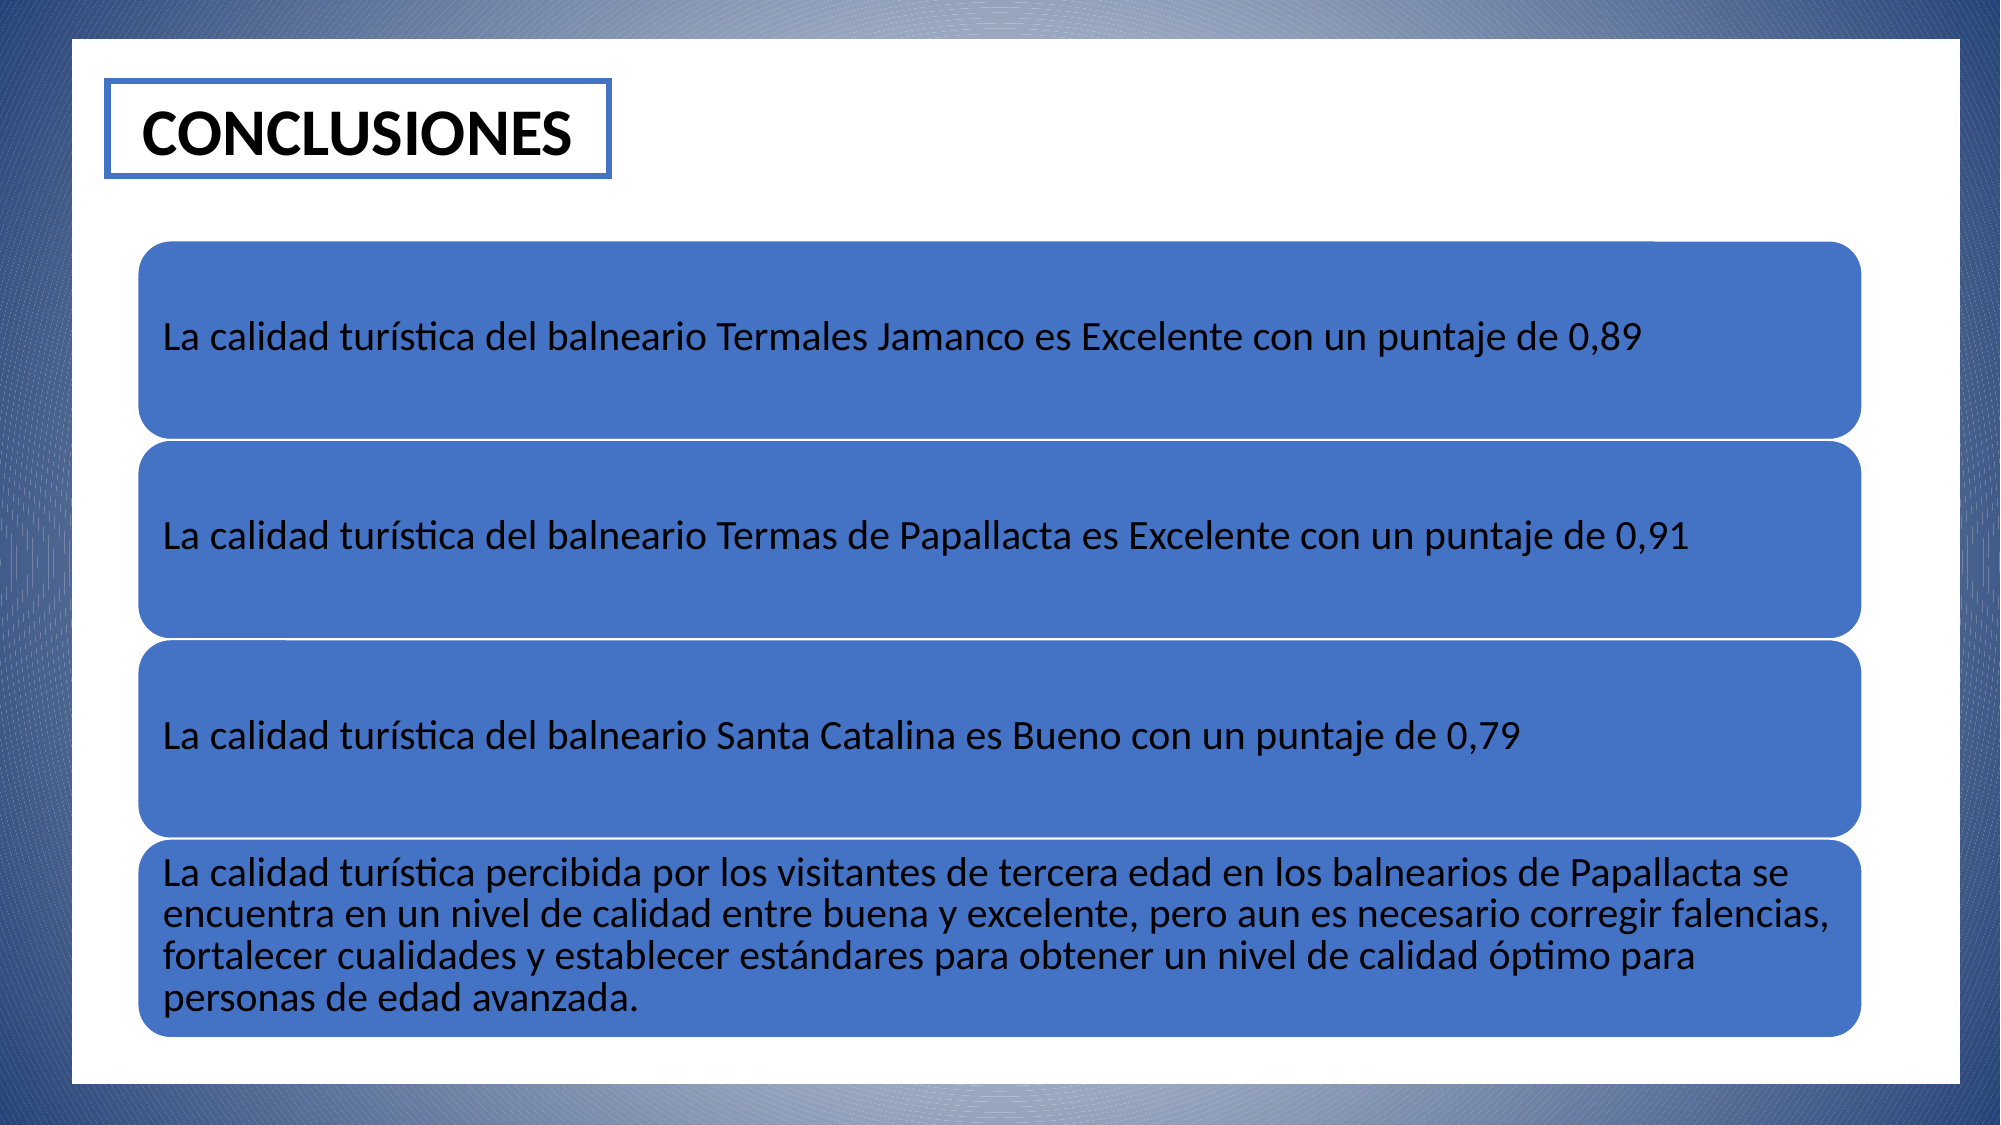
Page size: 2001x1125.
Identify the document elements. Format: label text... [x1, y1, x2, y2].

text_box CONCLUSIONES [107, 80, 610, 177]
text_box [137, 240, 1863, 1038]
